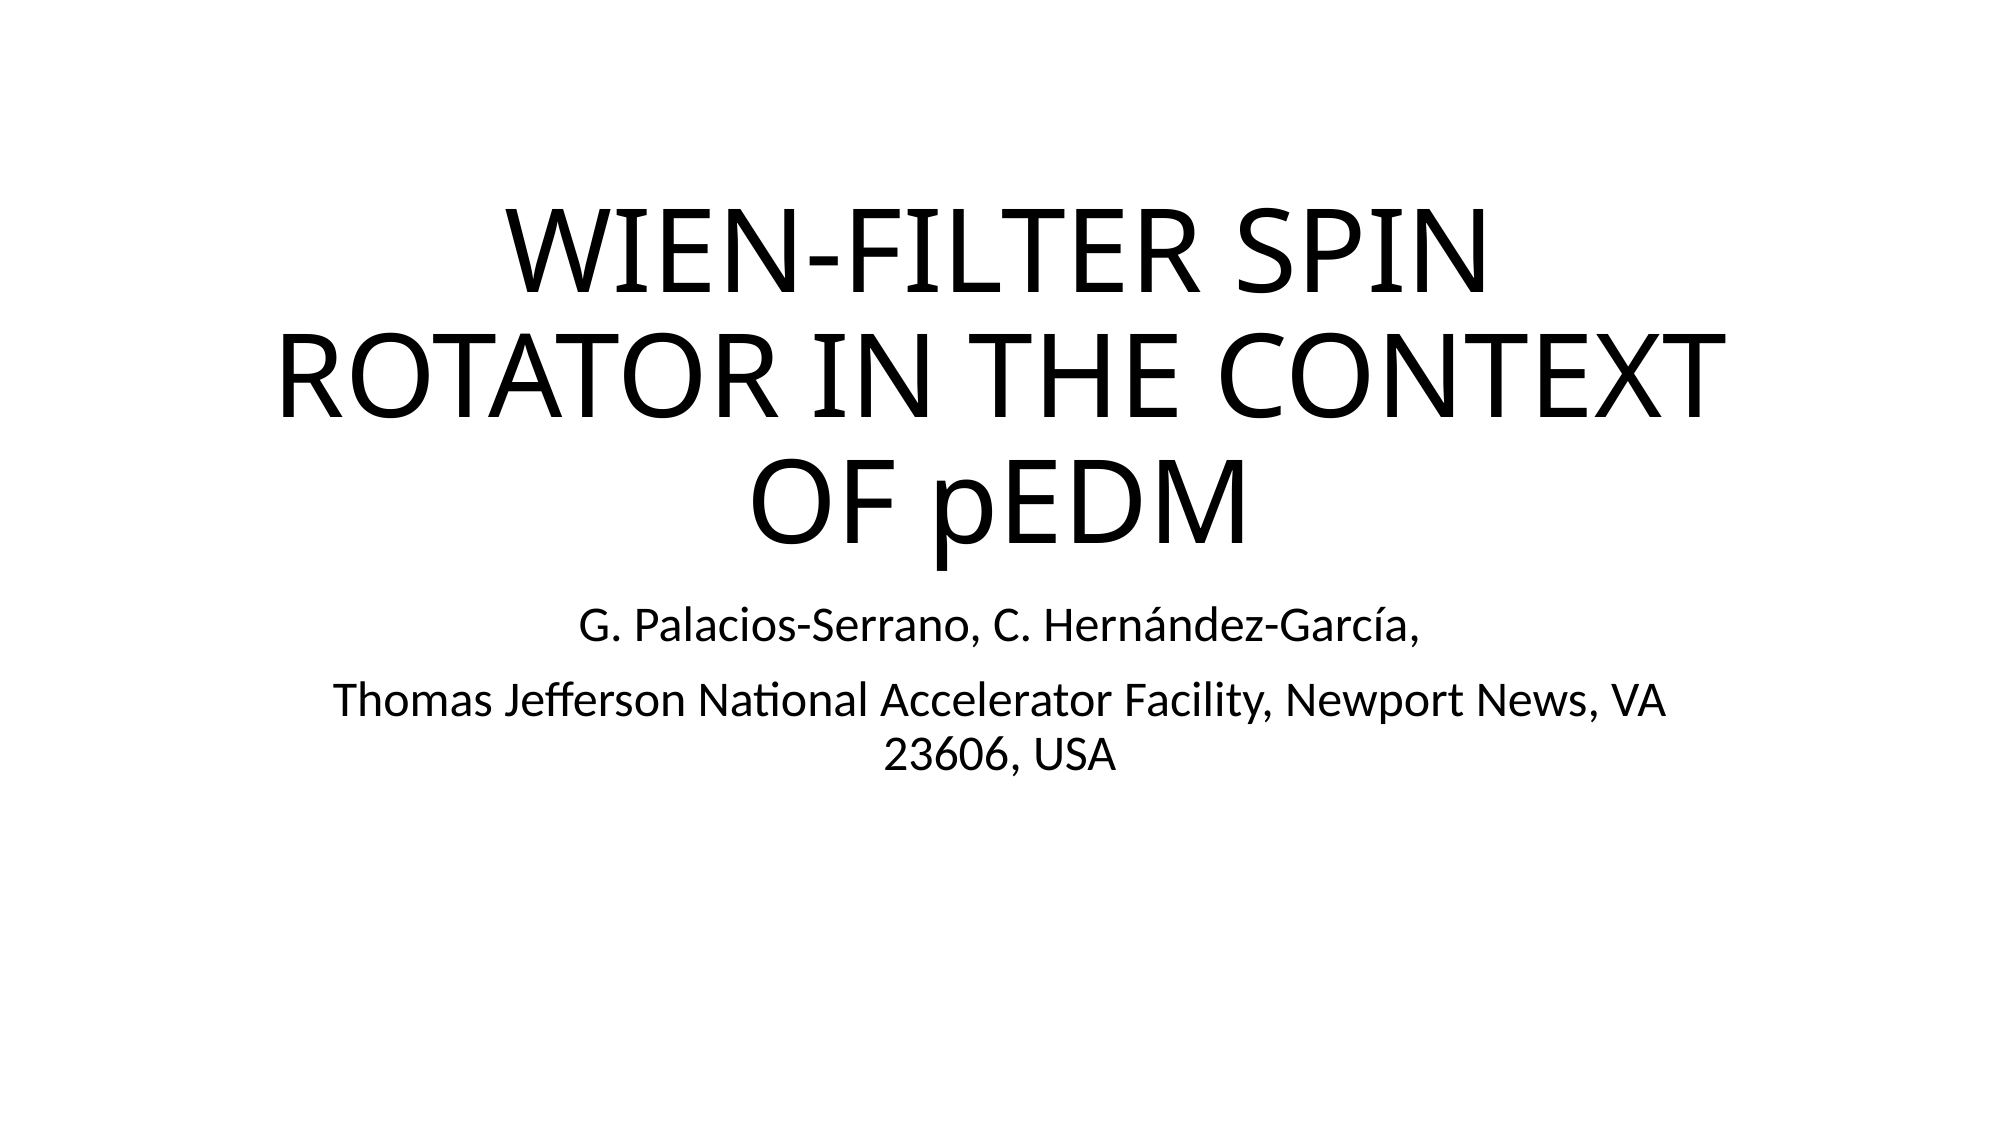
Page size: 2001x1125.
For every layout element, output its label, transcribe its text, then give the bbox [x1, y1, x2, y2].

subtitle G. Palacios-Serrano, C. Hernández-García, Thomas Jefferson National Accelerator Facility, Newport News, VA 23606, USA [249, 590, 1750, 863]
title WIEN-FILTER SPIN ROTATOR IN THE CONTEXT OF pEDM [249, 184, 1750, 576]
